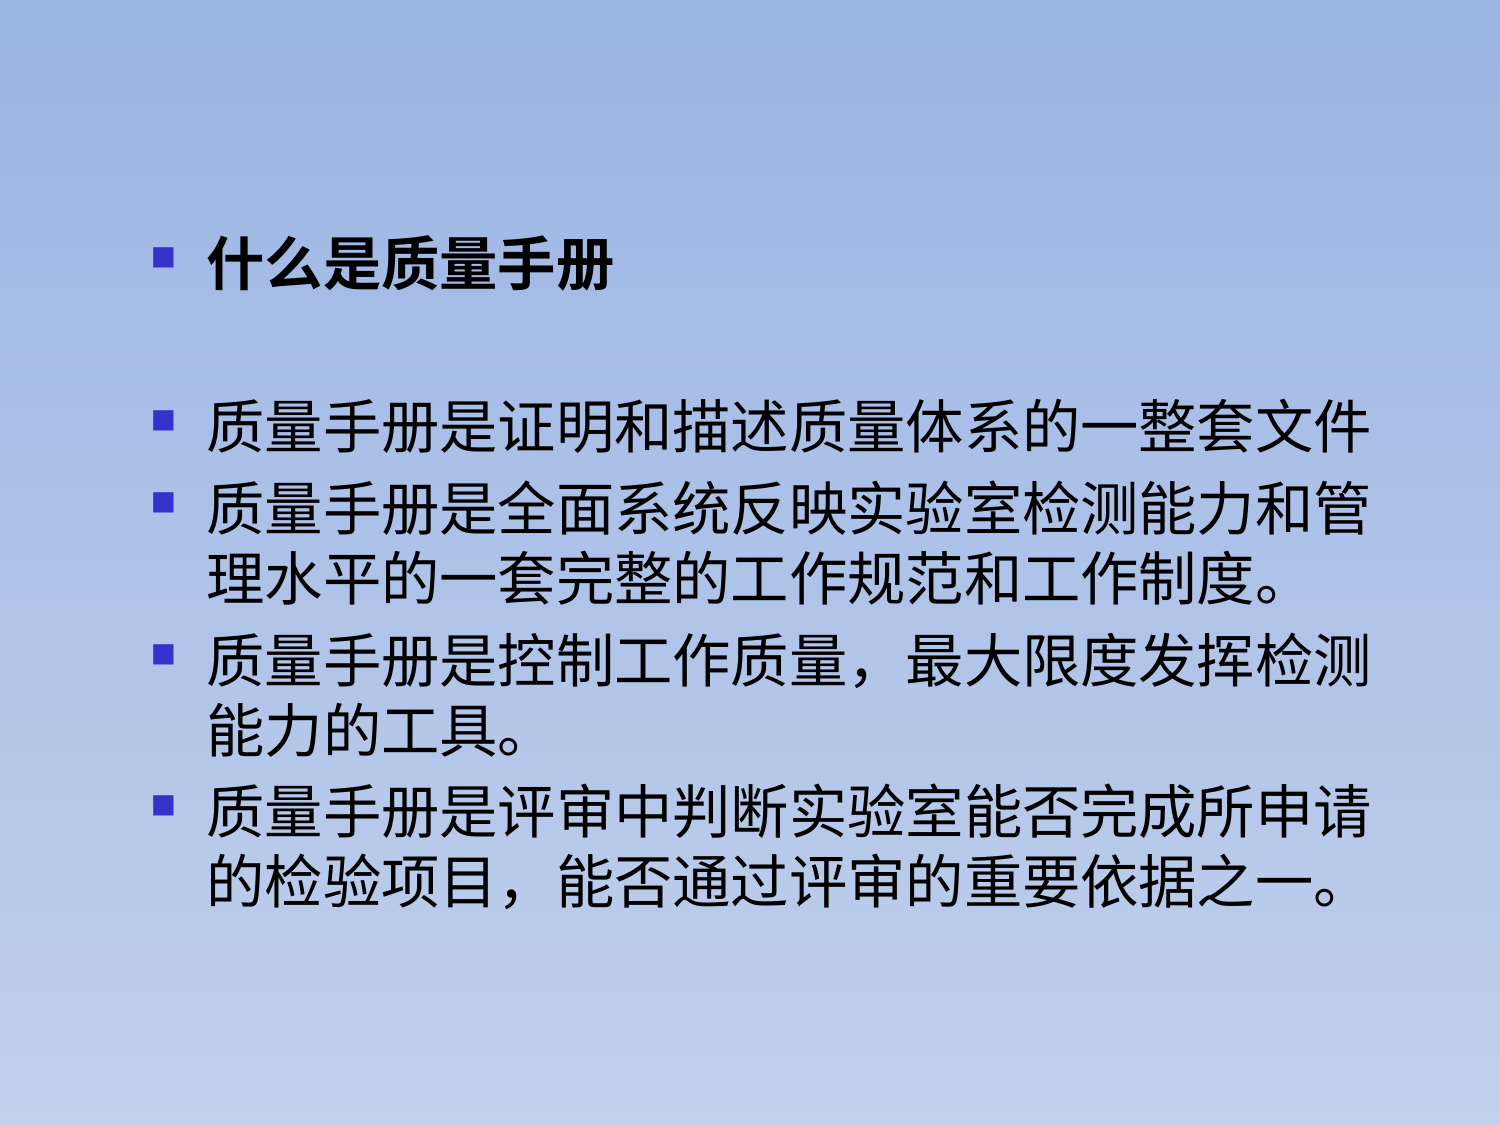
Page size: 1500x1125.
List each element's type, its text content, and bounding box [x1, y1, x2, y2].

text_box 什么是质量手册 质量手册是证明和描述质量体系的一整套文件 质量手册是全面系统反映实验室检测能力和管理水平的一套完整的工作规范和工作制度。 质量手册是控制工作质量，最大限度发挥检测能力的工具。 质量手册是评审中判断实验室能否完成所申请的检验项目，能否通过评审的重要依据之一。 [135, 219, 1412, 923]
